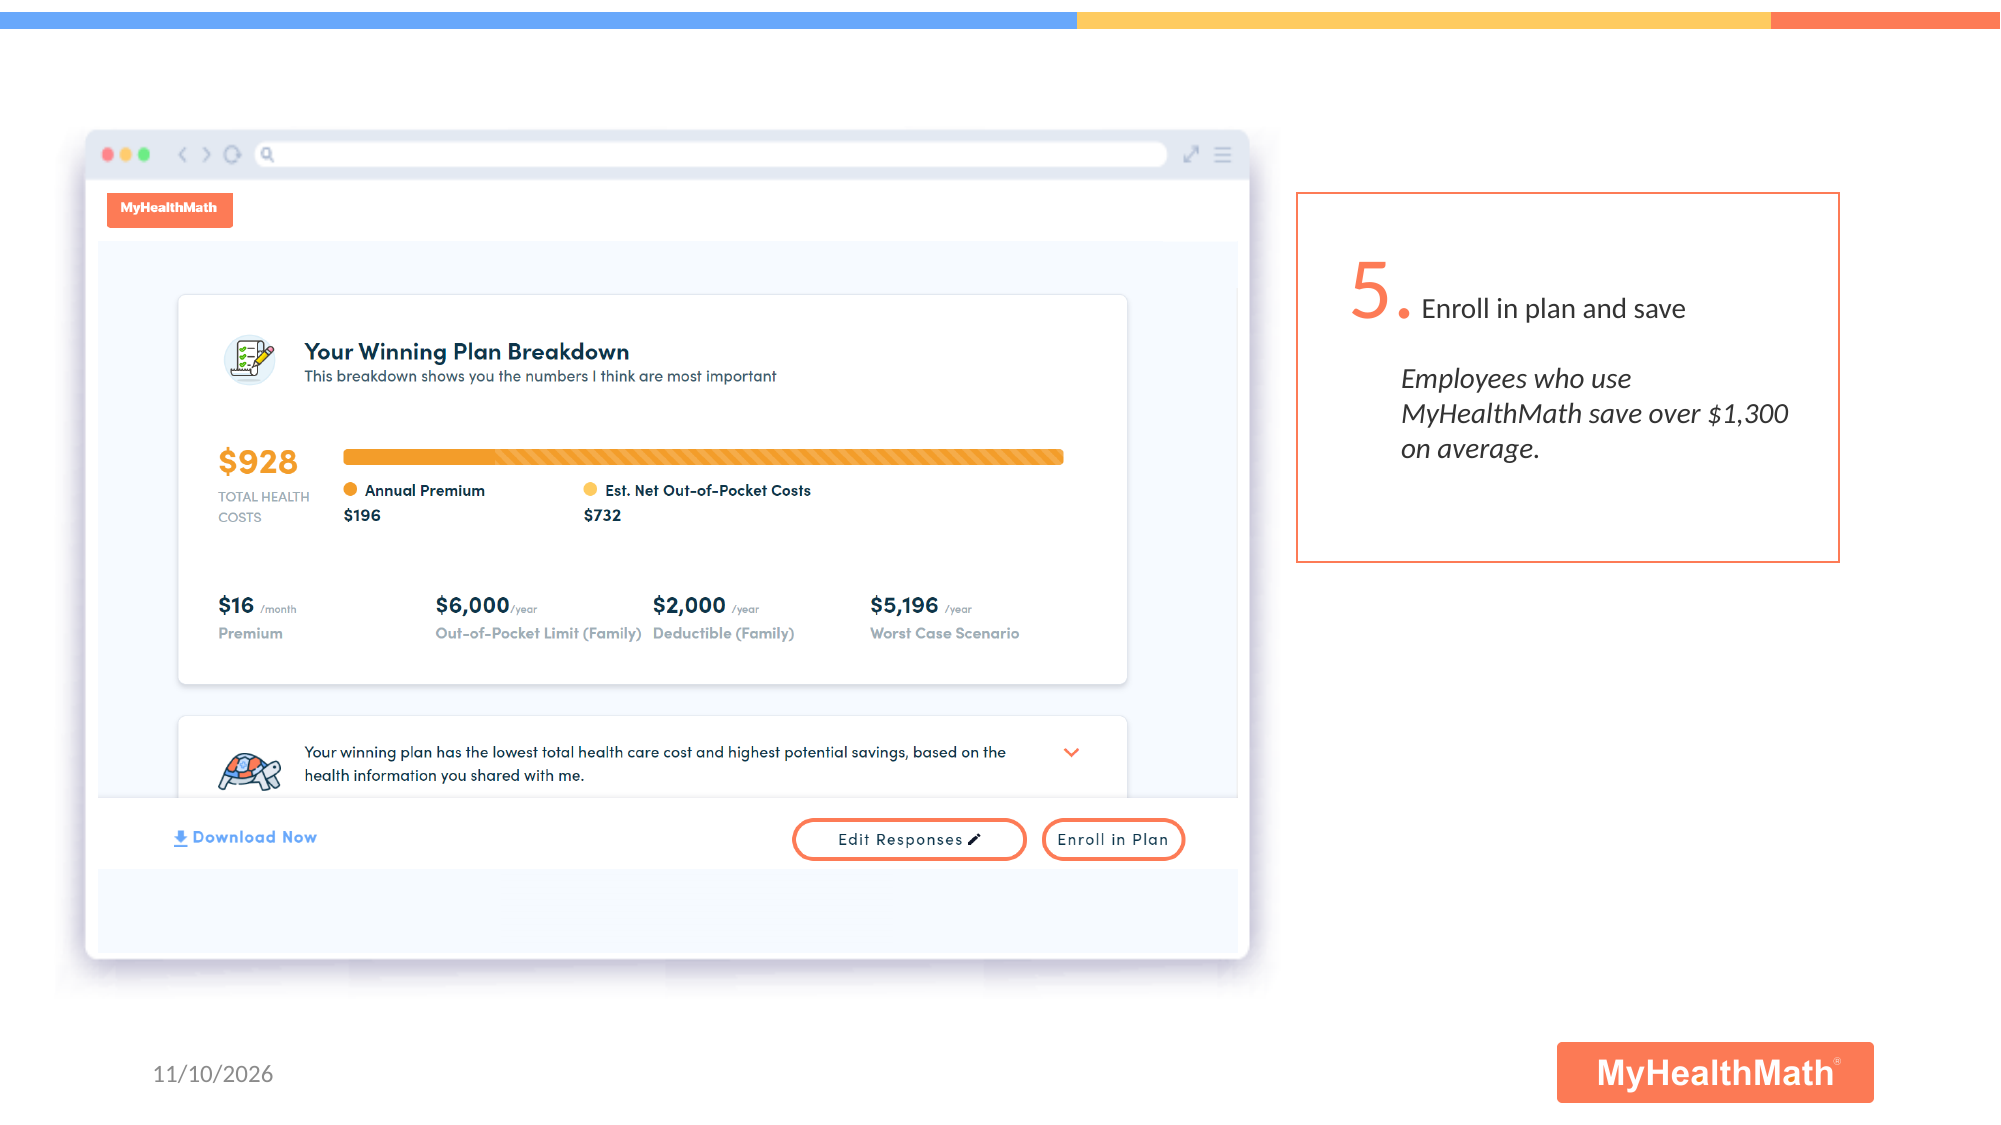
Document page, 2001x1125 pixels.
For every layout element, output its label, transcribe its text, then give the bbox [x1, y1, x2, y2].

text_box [54, 126, 1282, 999]
text_box [1296, 192, 1840, 563]
picture [1557, 1042, 1874, 1103]
text_box Enroll in plan and save Employees who use MyHealthMath save over $1,300 on average. [1310, 274, 1825, 480]
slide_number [137, 1042, 588, 1103]
picture [98, 288, 1238, 943]
